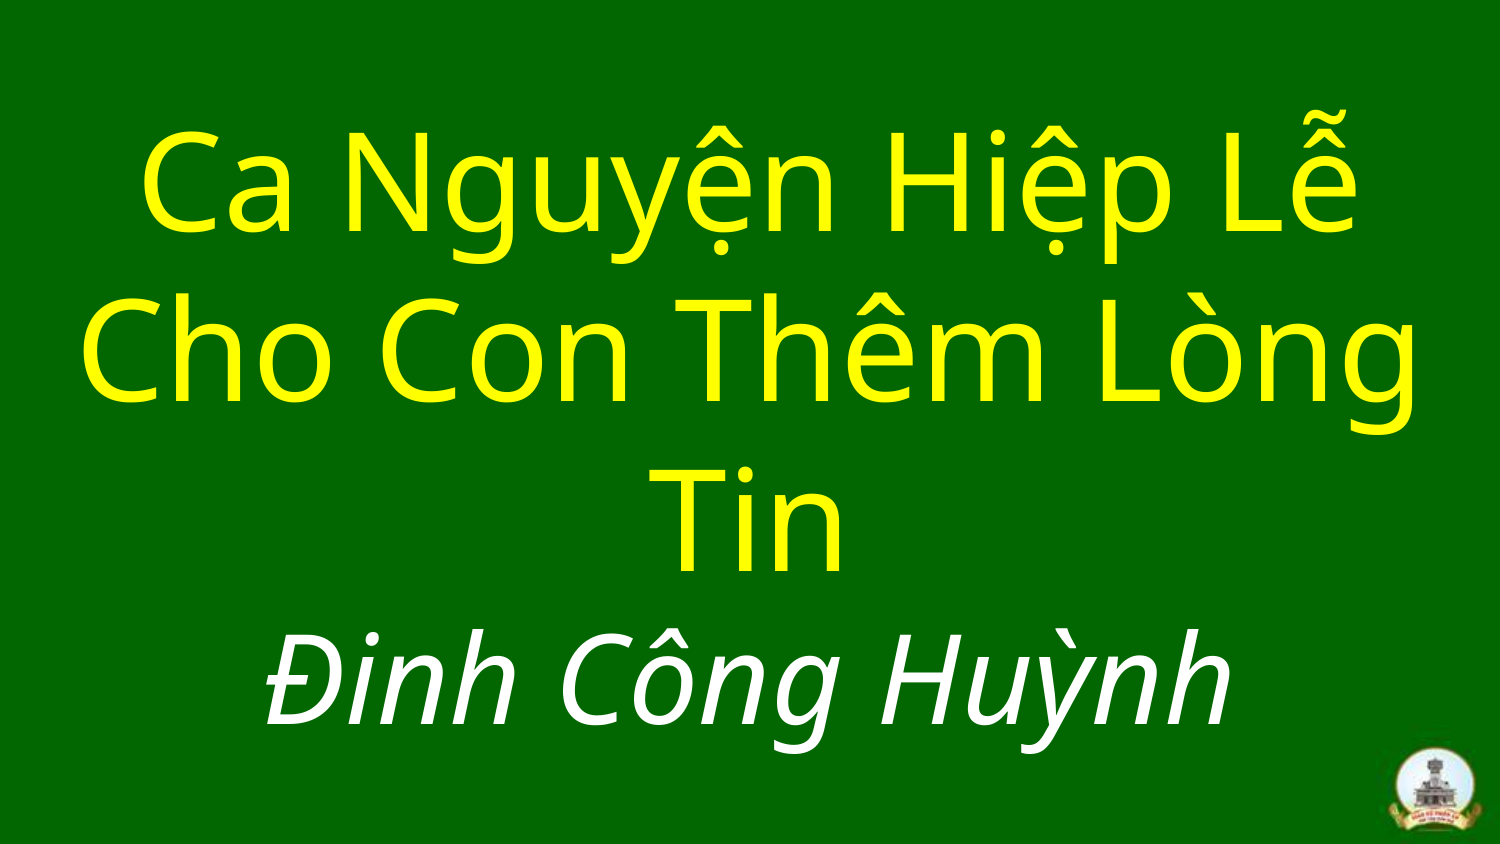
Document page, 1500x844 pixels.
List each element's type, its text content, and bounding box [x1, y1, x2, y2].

title Ca Nguyện Hiệp Lễ Cho Con Thêm Lòng Tin Đinh Công Huỳnh [0, 0, 1500, 844]
